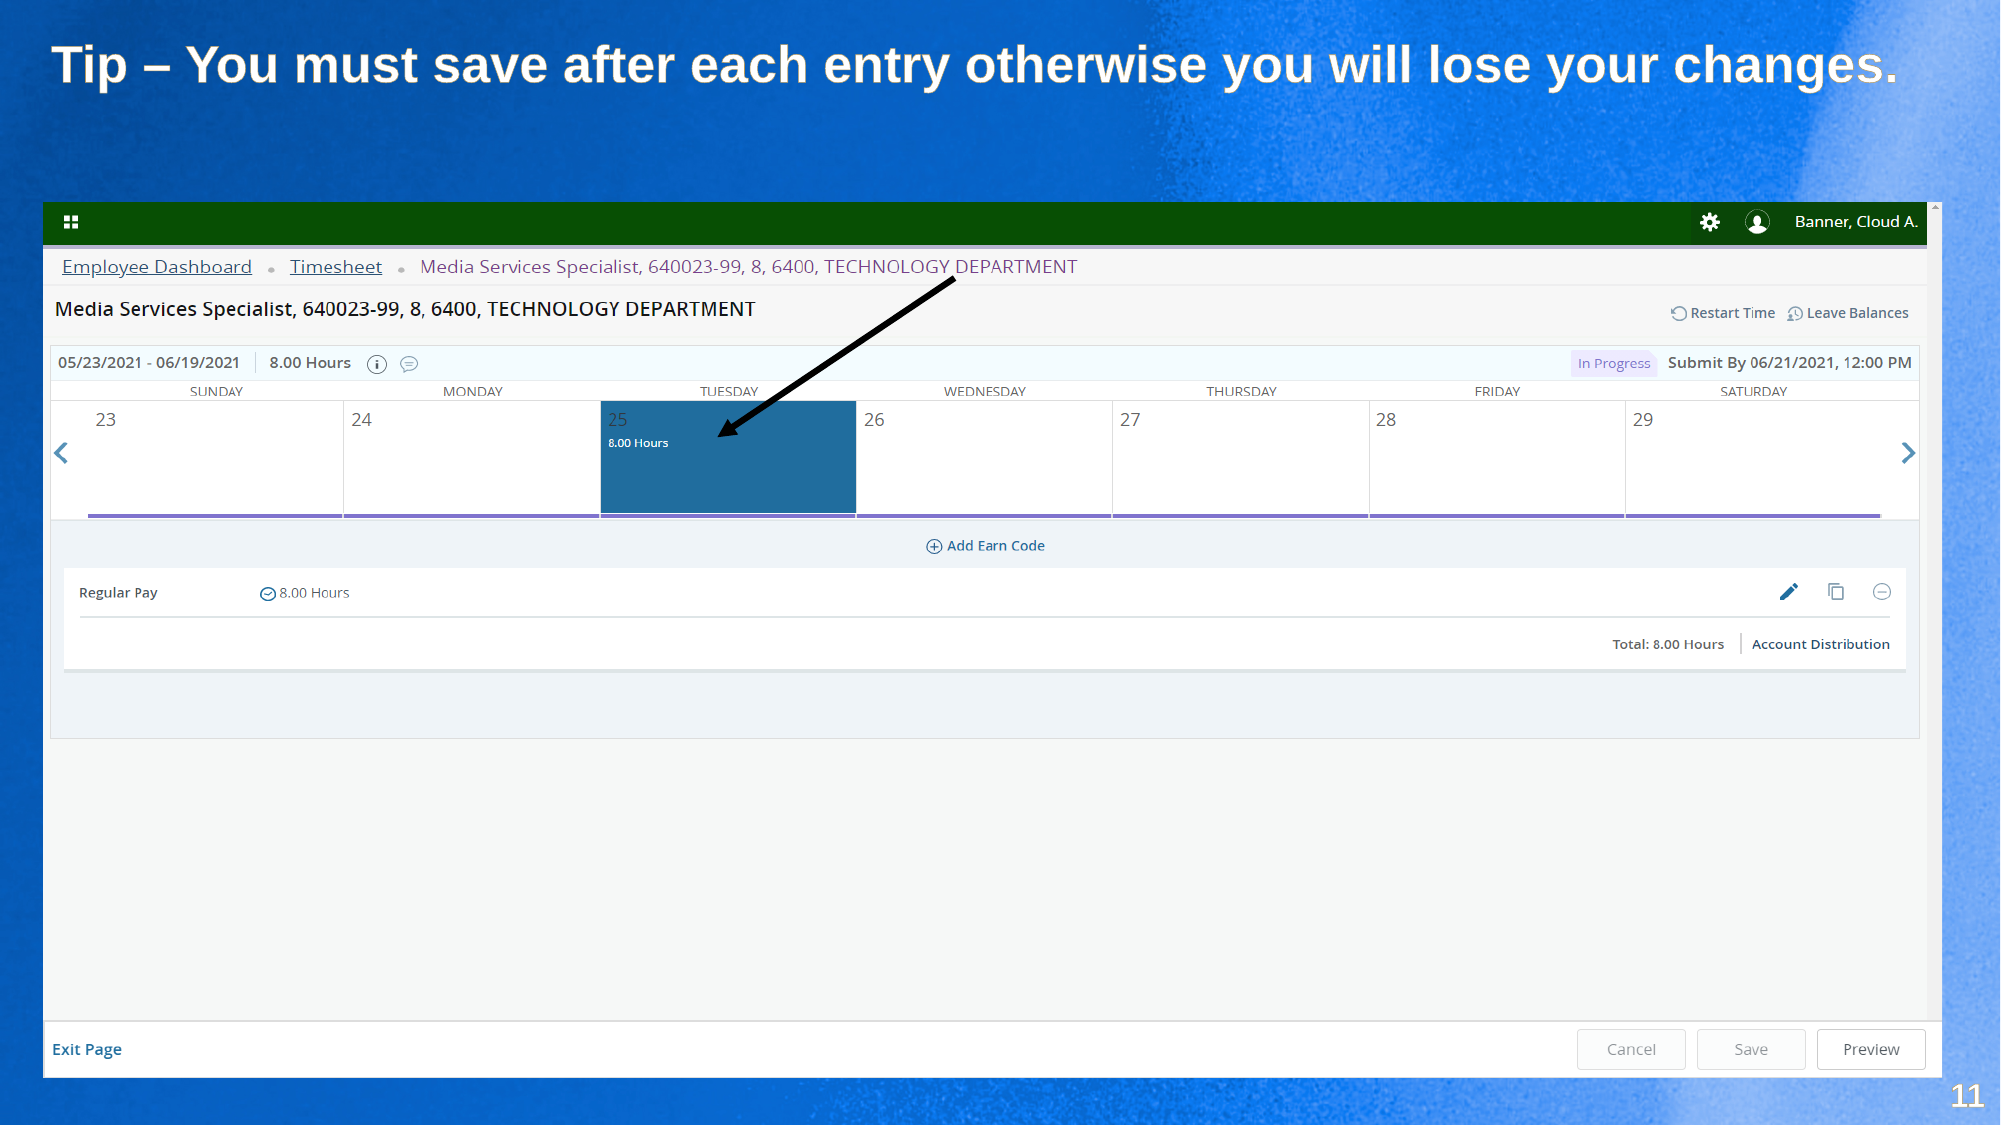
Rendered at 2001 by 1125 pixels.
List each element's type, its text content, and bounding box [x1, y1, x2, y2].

picture [0, 0, 2001, 1125]
slide_number 11 [1550, 1063, 2000, 1124]
text_box Tip – You must save after each entry otherwise you will lose your changes. [36, 22, 1972, 101]
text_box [717, 277, 955, 438]
